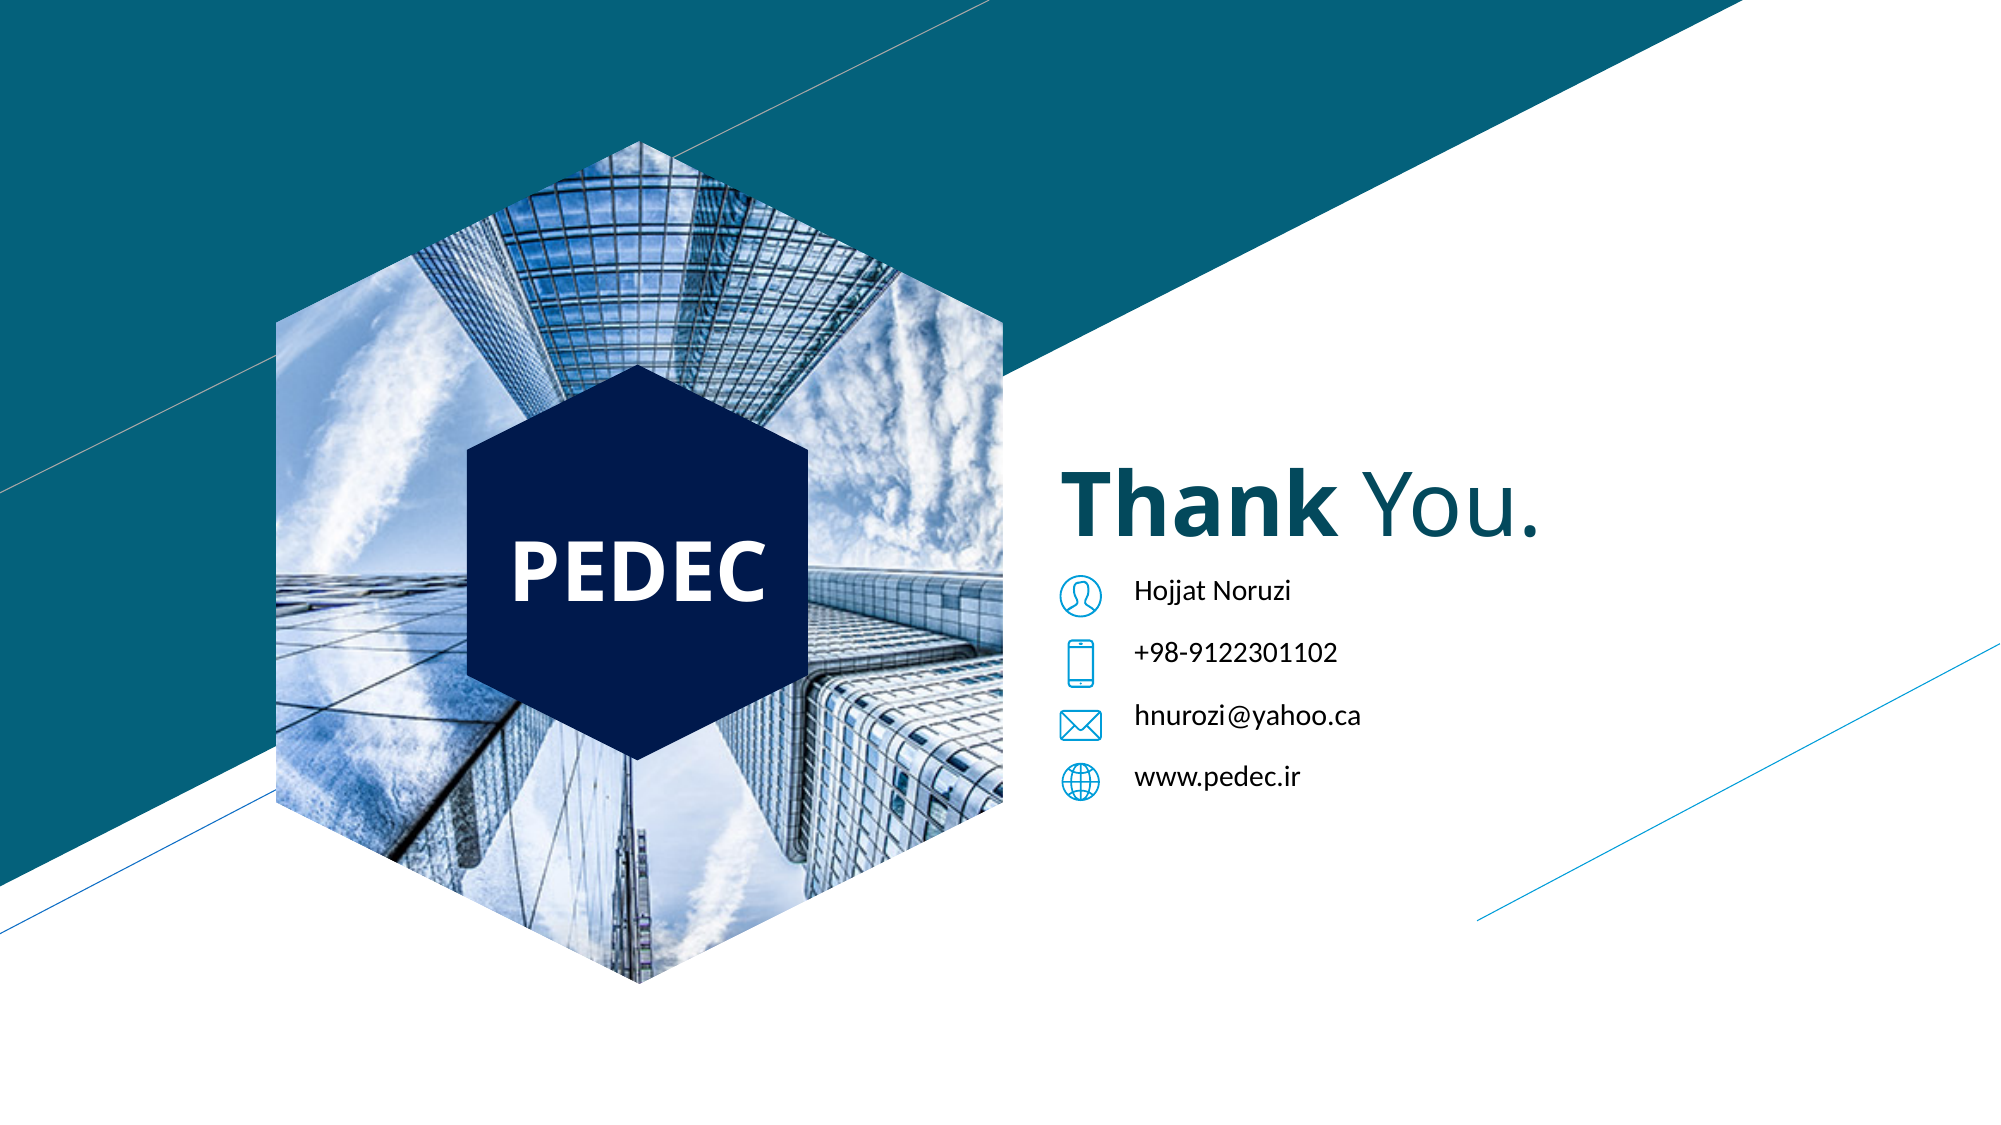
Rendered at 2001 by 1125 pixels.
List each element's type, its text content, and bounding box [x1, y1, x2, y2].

list hnurozi@yahoo.ca [1119, 691, 1685, 740]
list www.pedec.ir [1119, 753, 1685, 801]
title Thank You. [1045, 298, 1842, 564]
picture [276, 142, 1003, 984]
list +98-9122301102 [1119, 629, 1685, 678]
list Hojjat Noruzi [1119, 567, 1685, 615]
